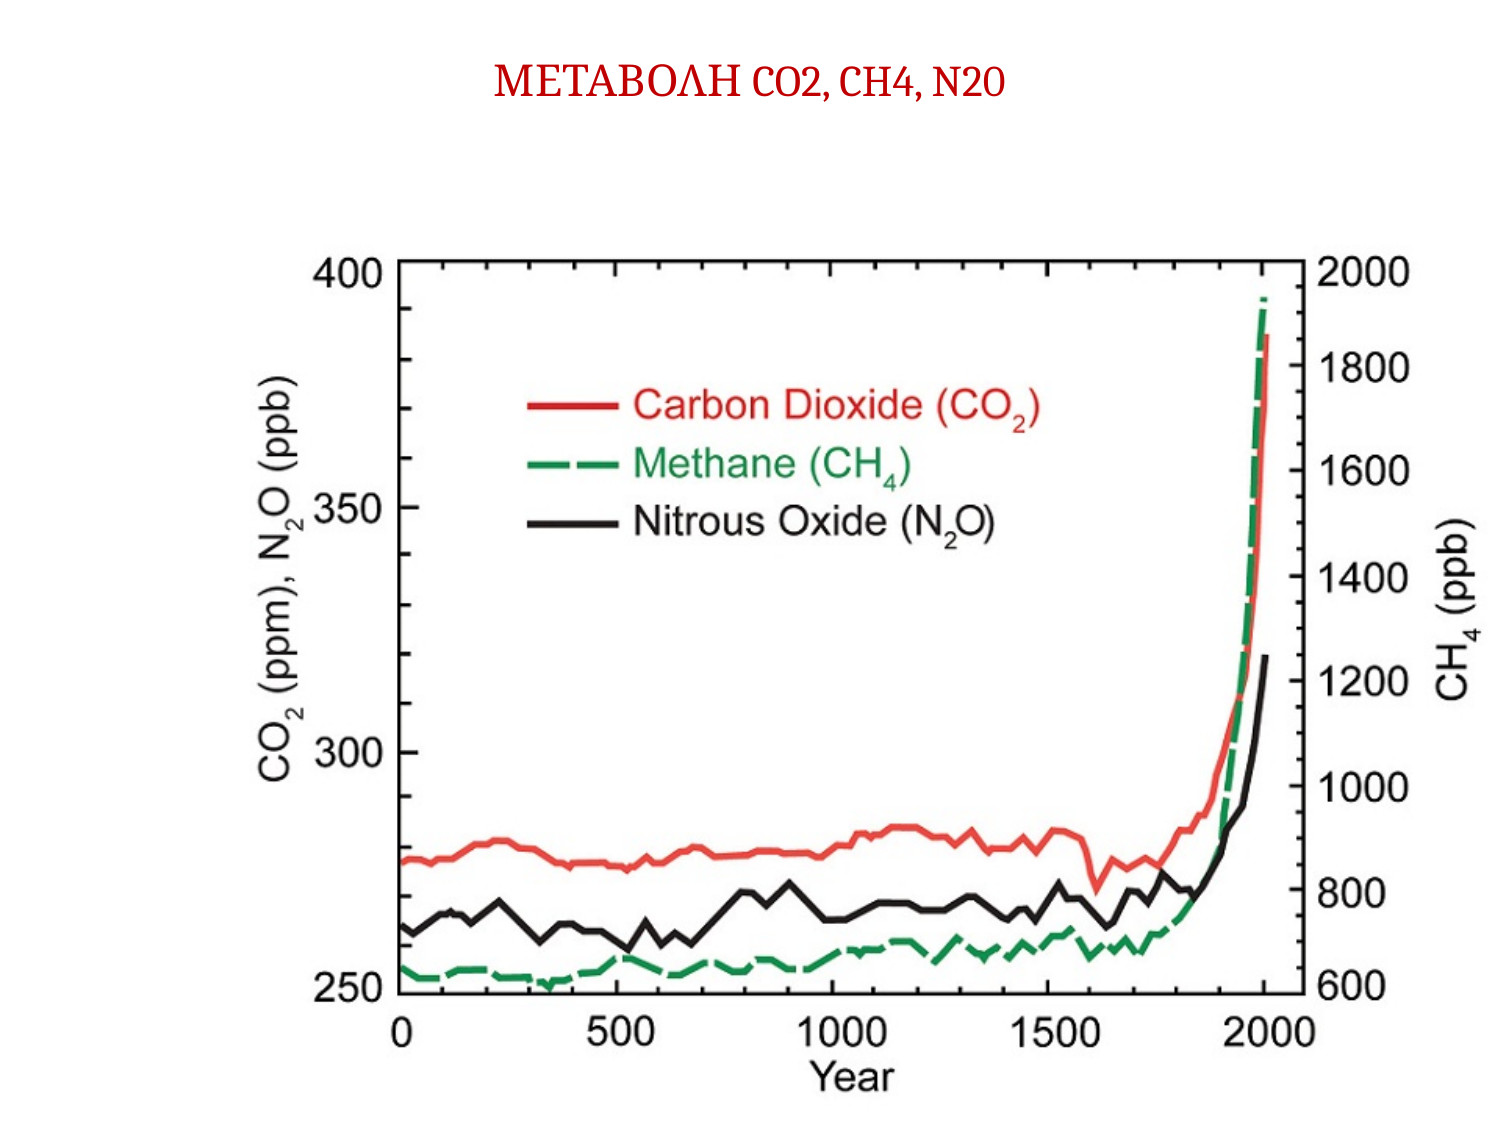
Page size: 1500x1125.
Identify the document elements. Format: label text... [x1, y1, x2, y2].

picture [249, 233, 1500, 1125]
title ΜΕΤΑΒΟΛΗ CO2, CH4, N20 [75, 45, 1425, 114]
